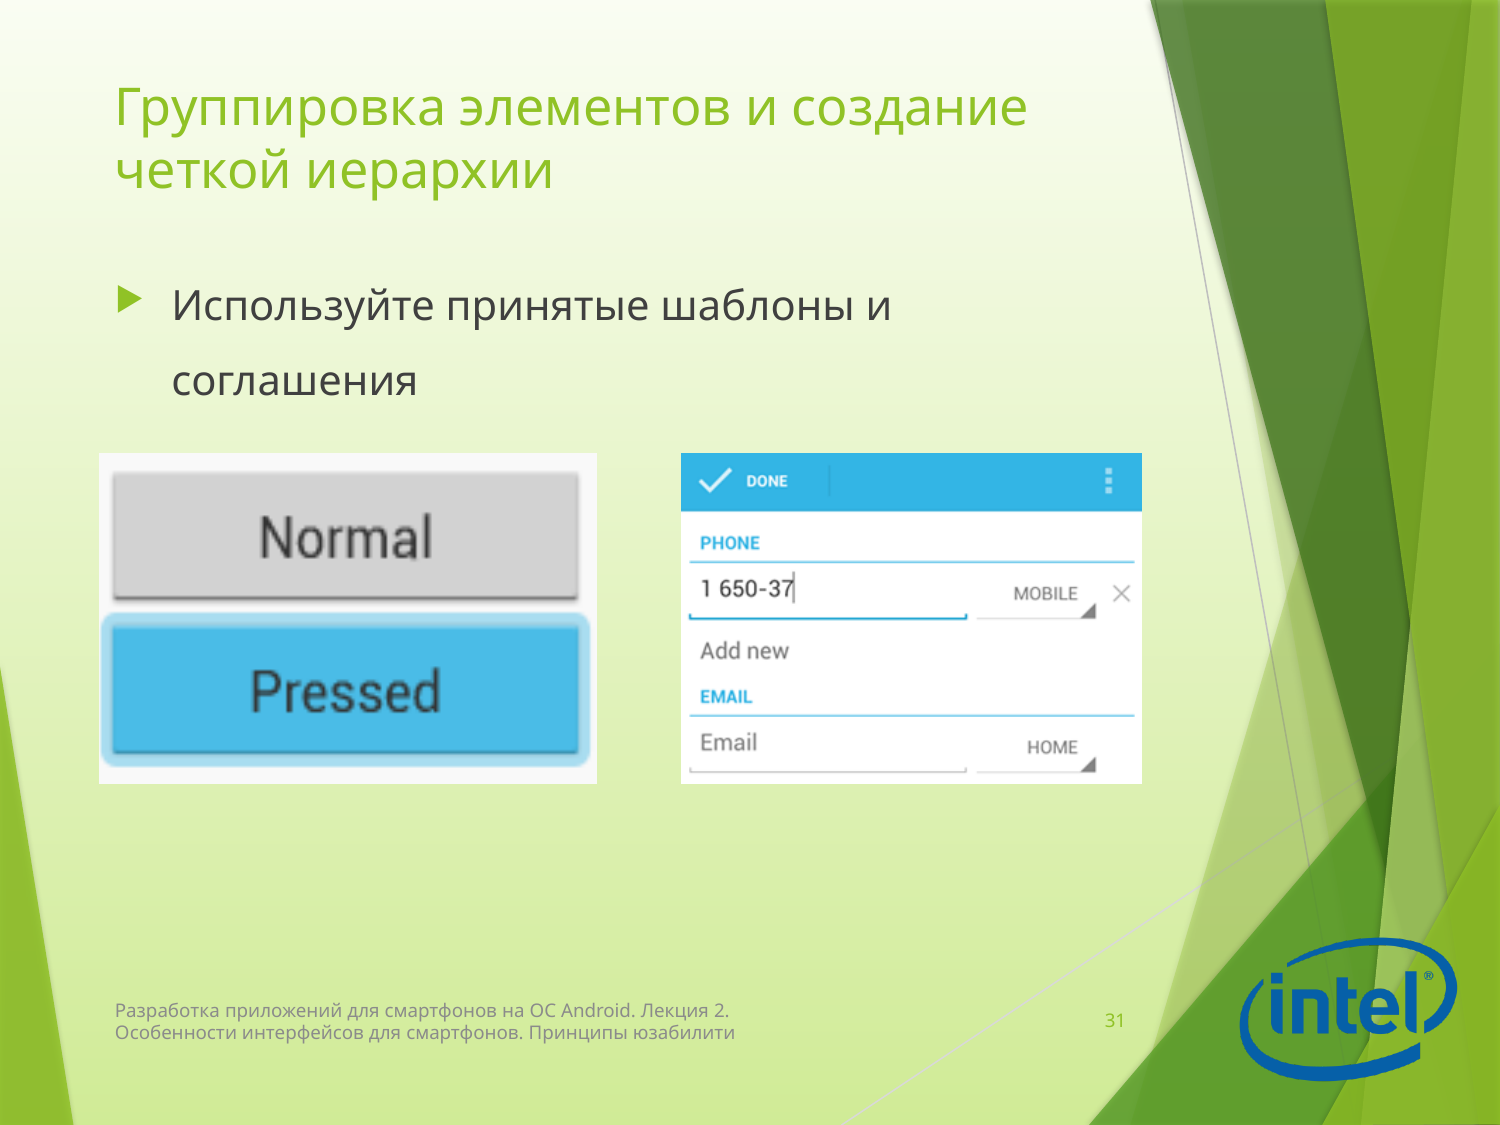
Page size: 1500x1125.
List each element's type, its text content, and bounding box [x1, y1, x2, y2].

picture [1195, 893, 1500, 1125]
slide_number 31 [1057, 991, 1142, 1051]
picture [680, 452, 1143, 785]
picture [99, 452, 597, 785]
title Группировка элементов и создание четкой иерархии [99, 66, 1142, 211]
list Используйте принятые шаблоны и соглашения [99, 246, 1142, 992]
footer Разработка приложений для смартфонов на ОС Android. Лекция 2. Особенности интерфейсов для смартфонов. Принципы юзабилити [99, 991, 859, 1051]
